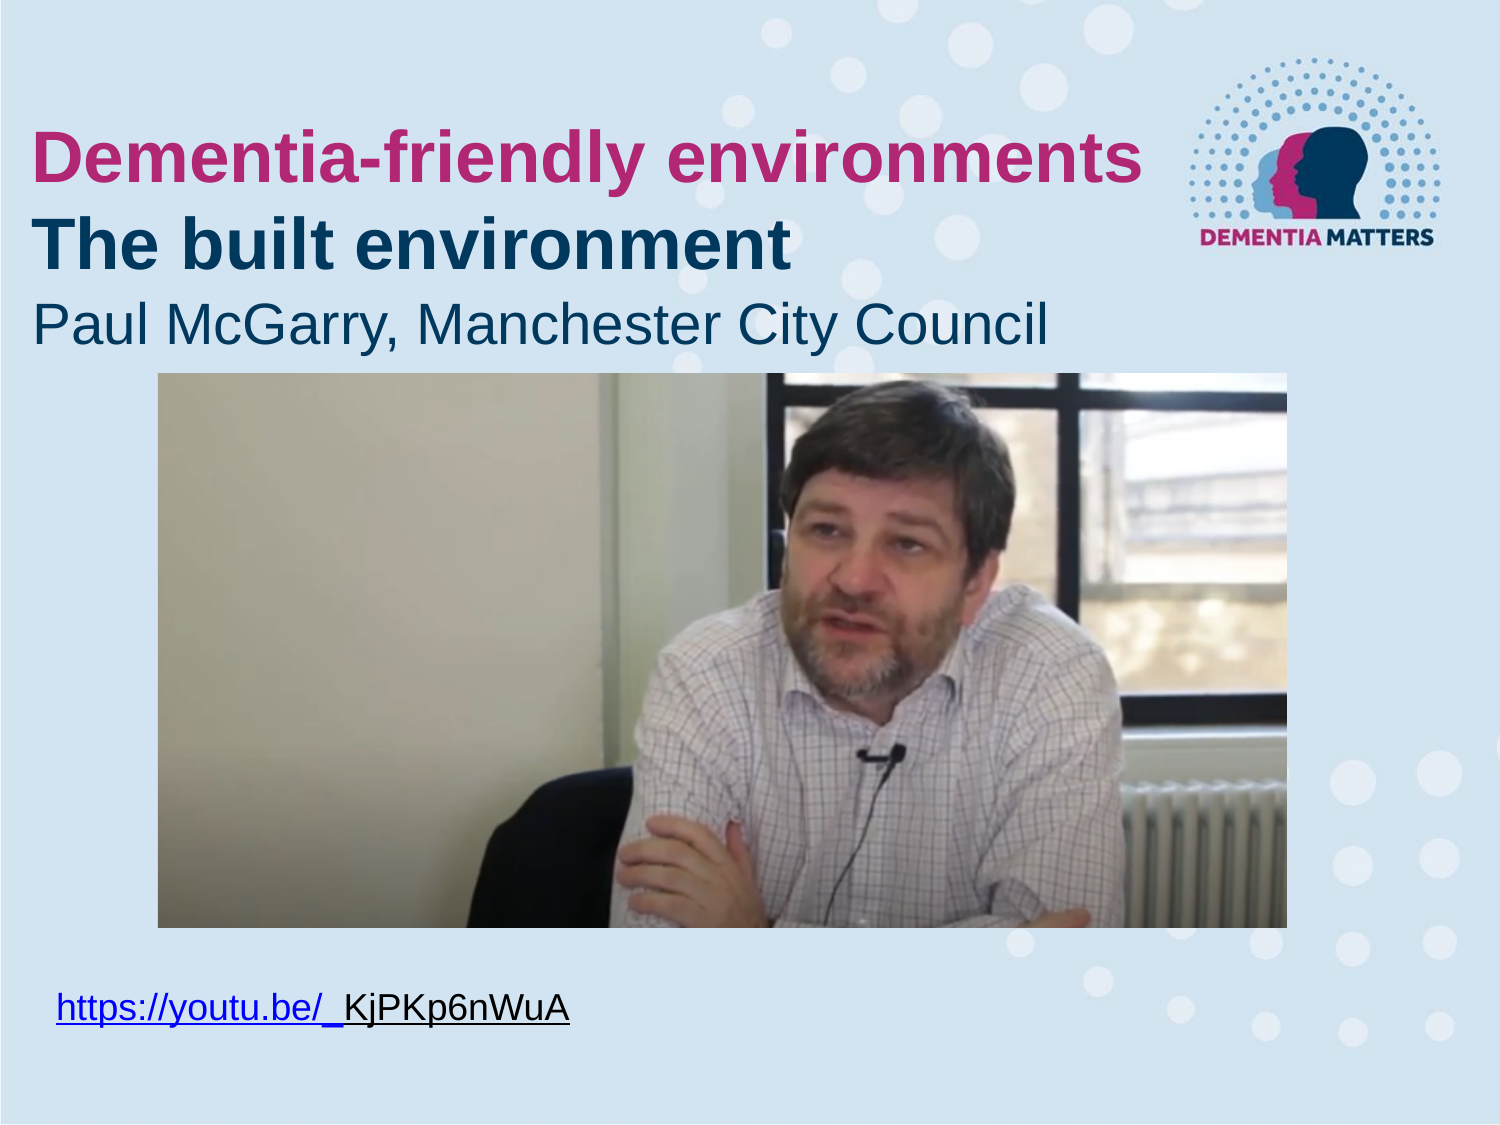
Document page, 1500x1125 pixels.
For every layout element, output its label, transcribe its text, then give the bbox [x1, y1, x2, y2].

picture [0, 0, 1500, 1125]
text_box https://youtu.be/_KjPKp6nWuA [41, 975, 1010, 1036]
text_box Paul McGarry, Manchester City Council [17, 278, 1447, 397]
list Dementia-friendly environments The built environment [16, 101, 1176, 220]
